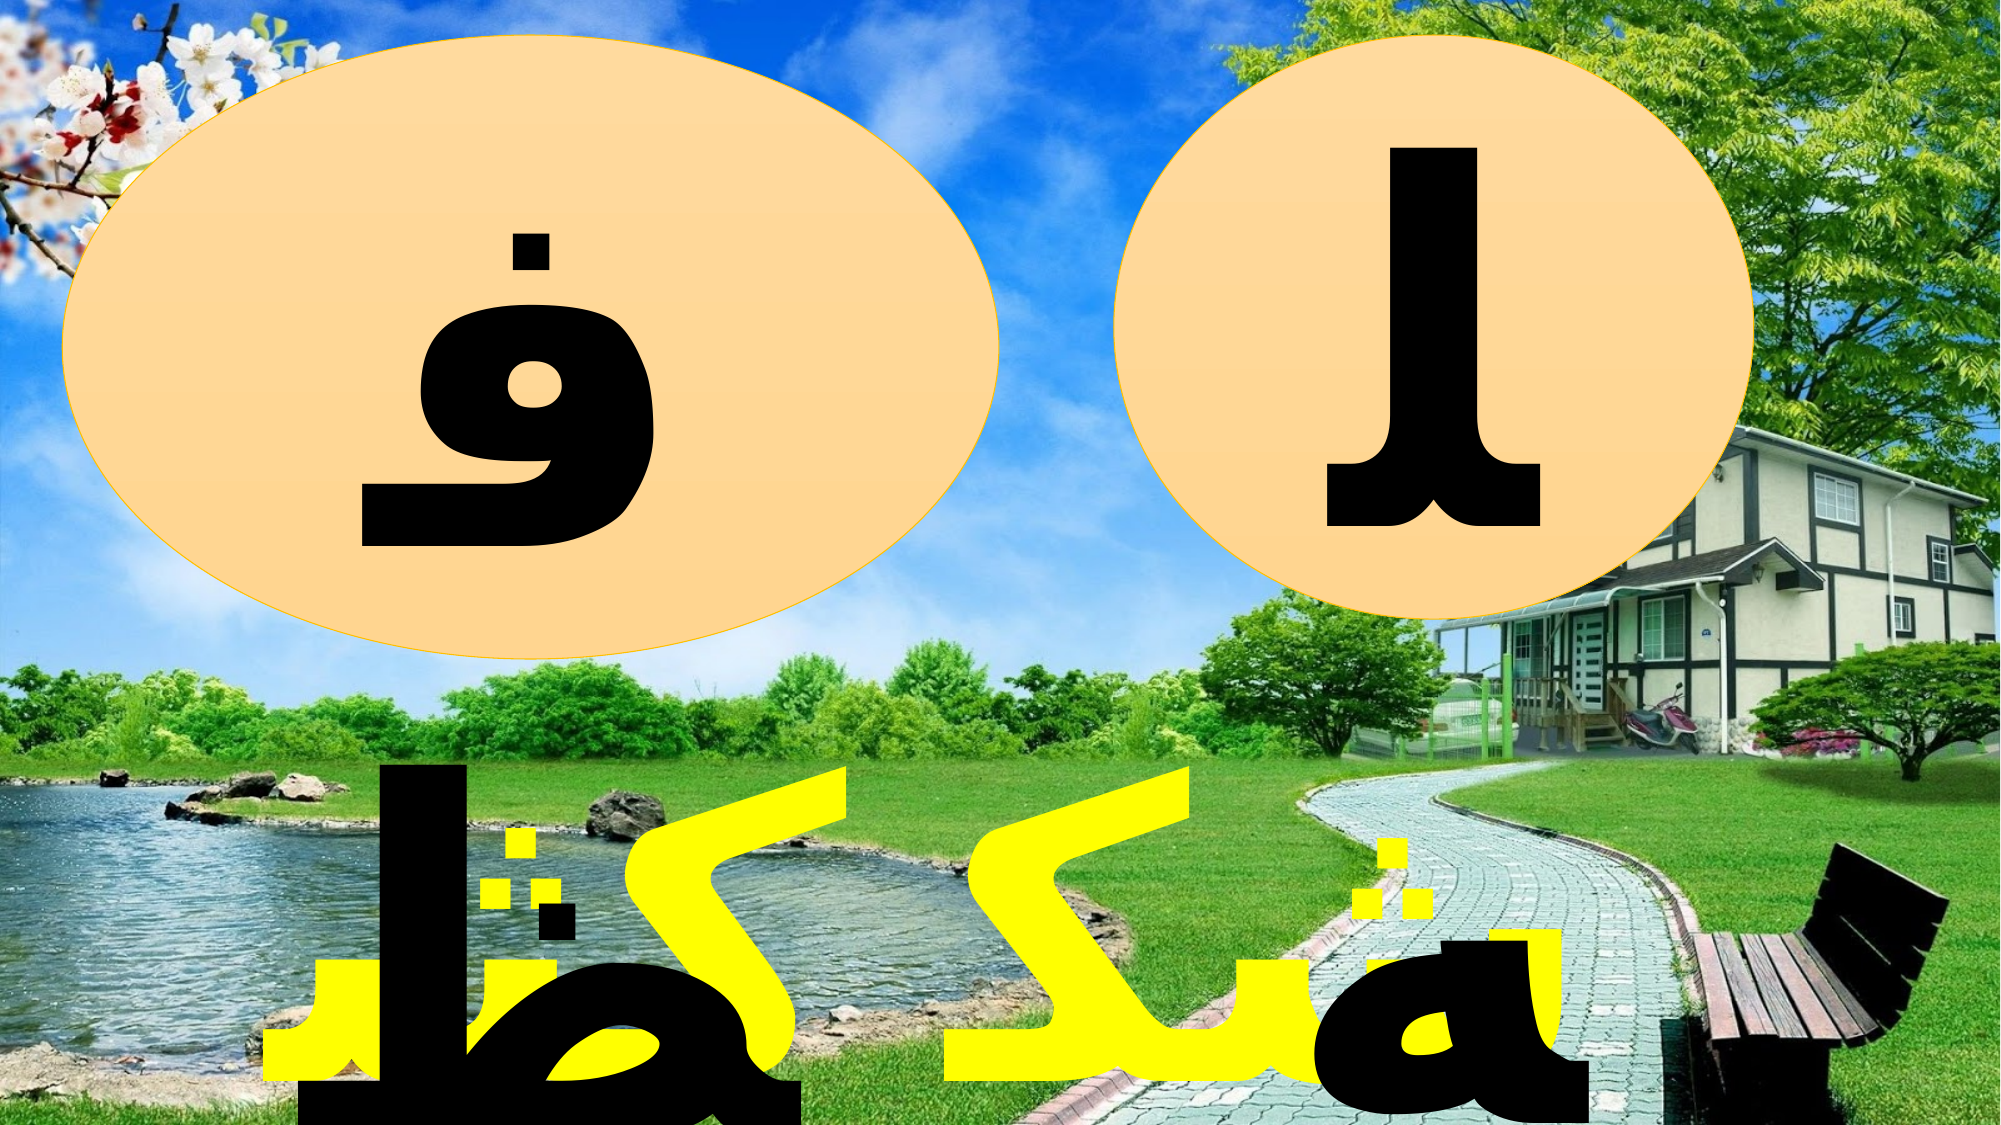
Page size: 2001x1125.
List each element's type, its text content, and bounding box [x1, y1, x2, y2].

picture [0, 0, 2001, 1125]
text_box كثيراً [189, 658, 924, 1125]
text_box حافظ [61, 34, 1000, 660]
text_box الله [1113, 34, 1755, 620]
text_box شكراً [924, 658, 1622, 1125]
